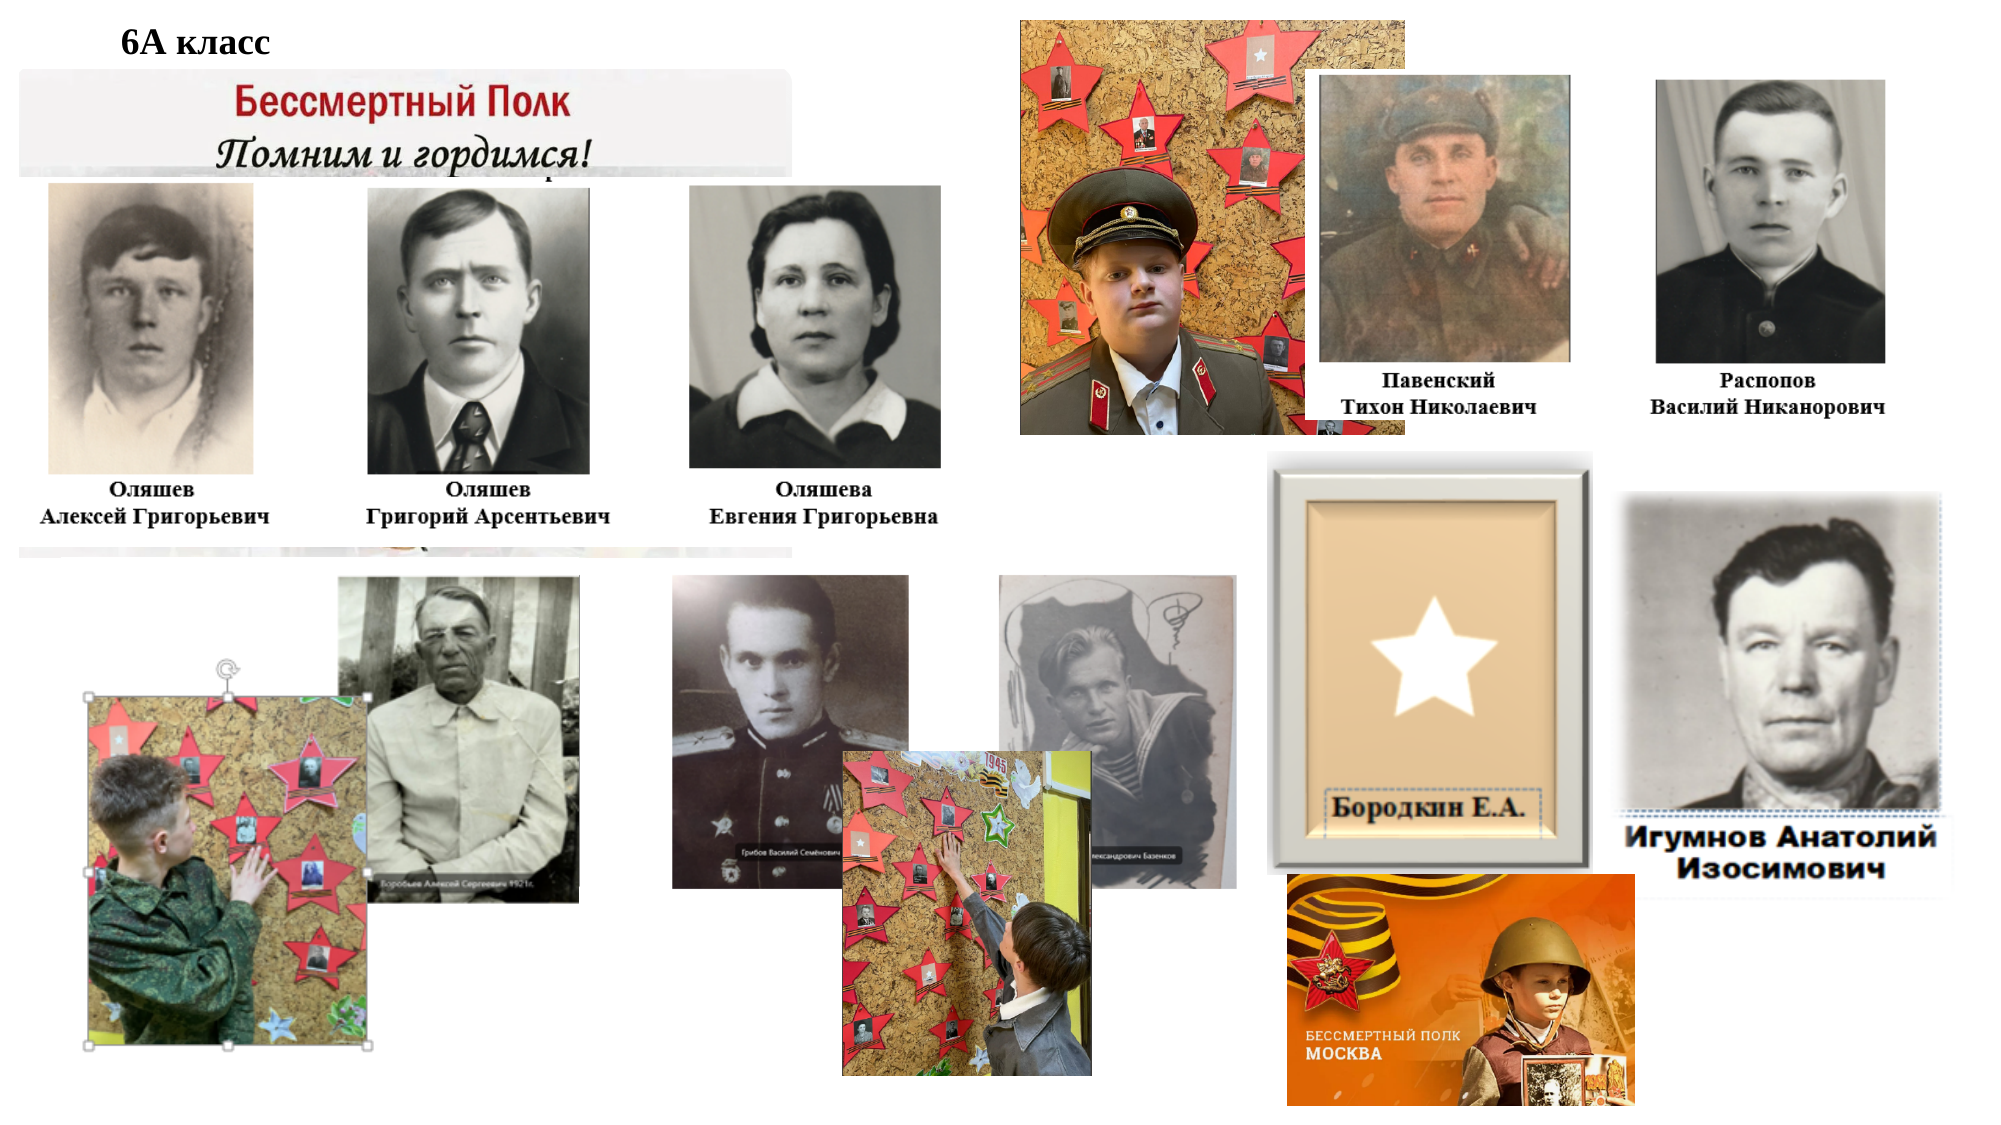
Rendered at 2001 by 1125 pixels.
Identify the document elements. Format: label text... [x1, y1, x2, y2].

picture [19, 69, 1251, 1094]
picture [1267, 451, 1959, 1106]
text_box 6А класс [0, 10, 392, 83]
picture [1020, 20, 1901, 435]
